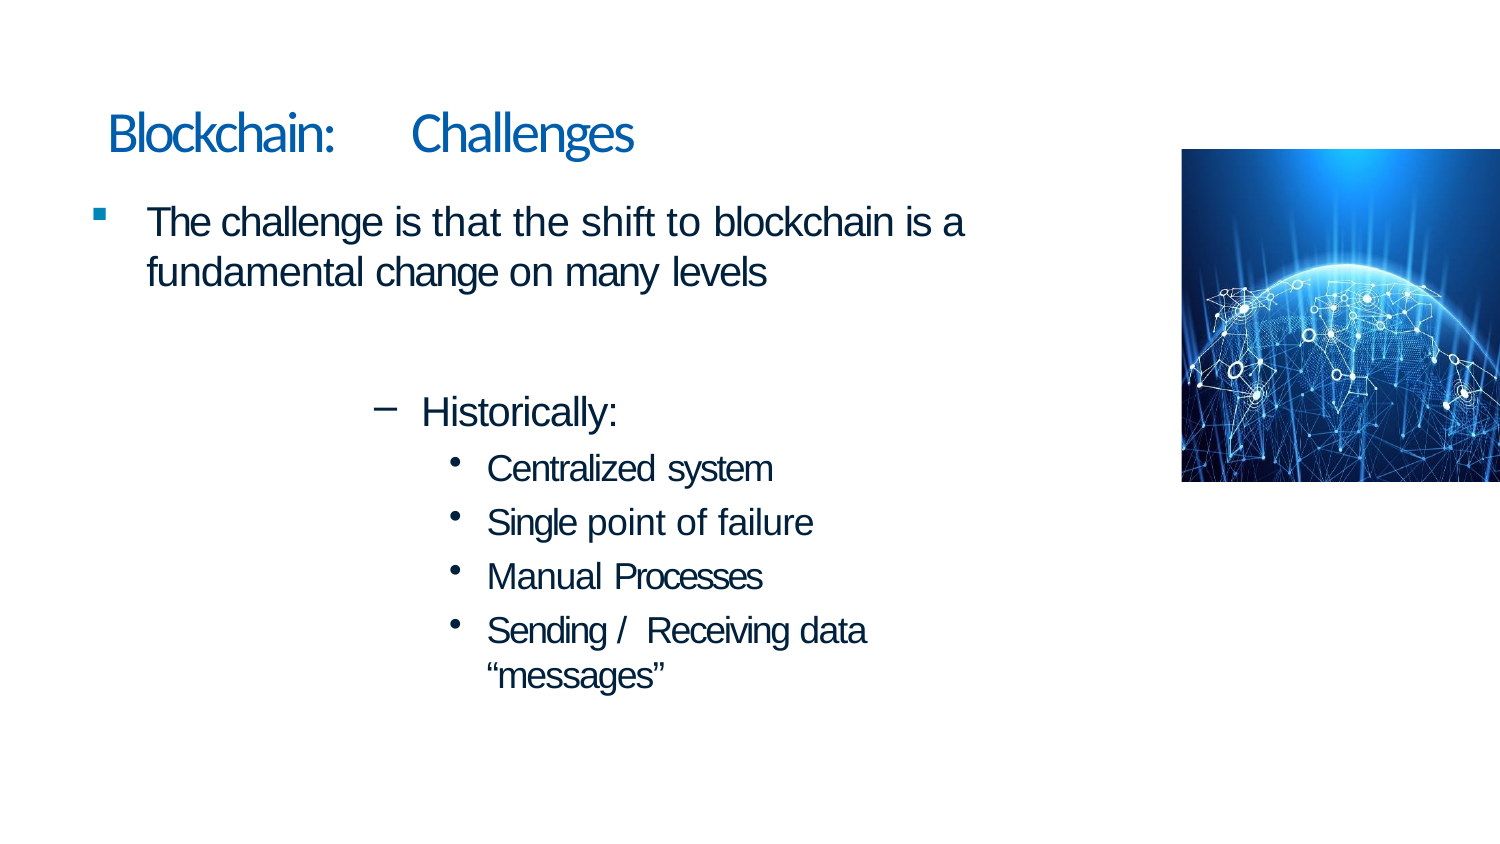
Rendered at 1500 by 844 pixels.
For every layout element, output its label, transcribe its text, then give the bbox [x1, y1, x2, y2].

text_box [1181, 149, 1500, 482]
text_box The challenge is that the shift to blockchain is a fundamental change on many levels Historically: Centralized system Single point of failure Manual Processes Sending / Receiving data “messages” [87, 192, 1050, 697]
title Blockchain: Challenges [87, 56, 654, 192]
